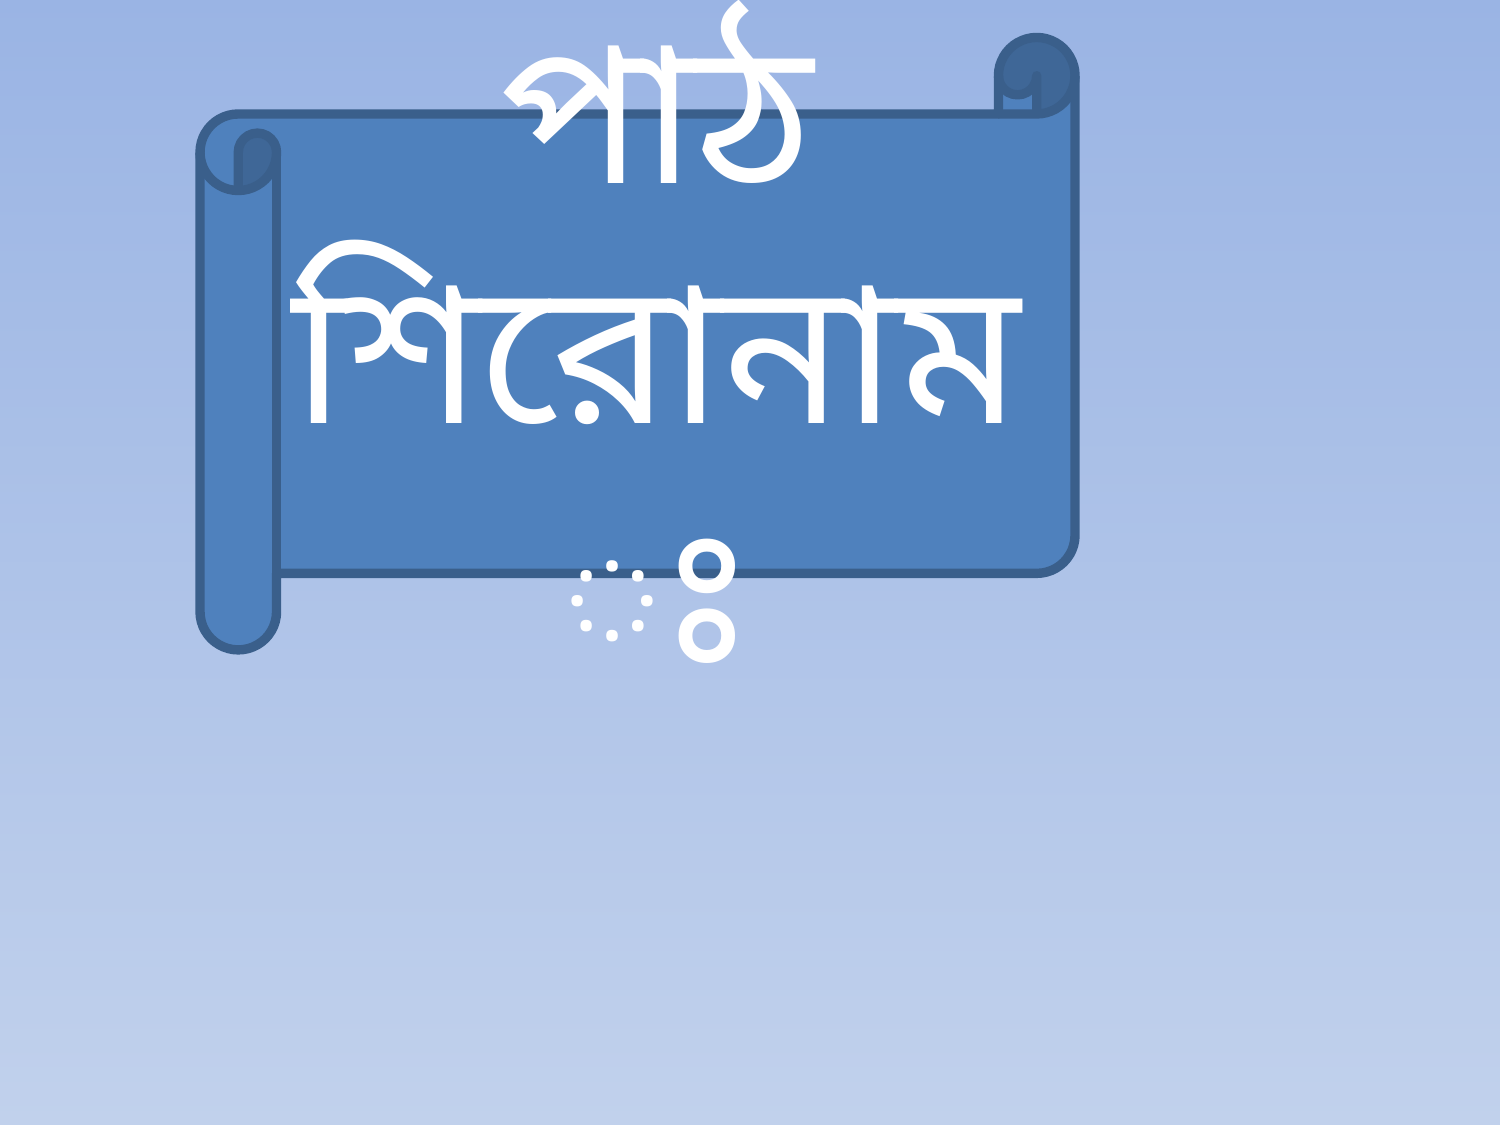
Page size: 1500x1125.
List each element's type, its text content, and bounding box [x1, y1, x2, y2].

text_box পাঠ শিরোনামঃ [197, 35, 1078, 652]
